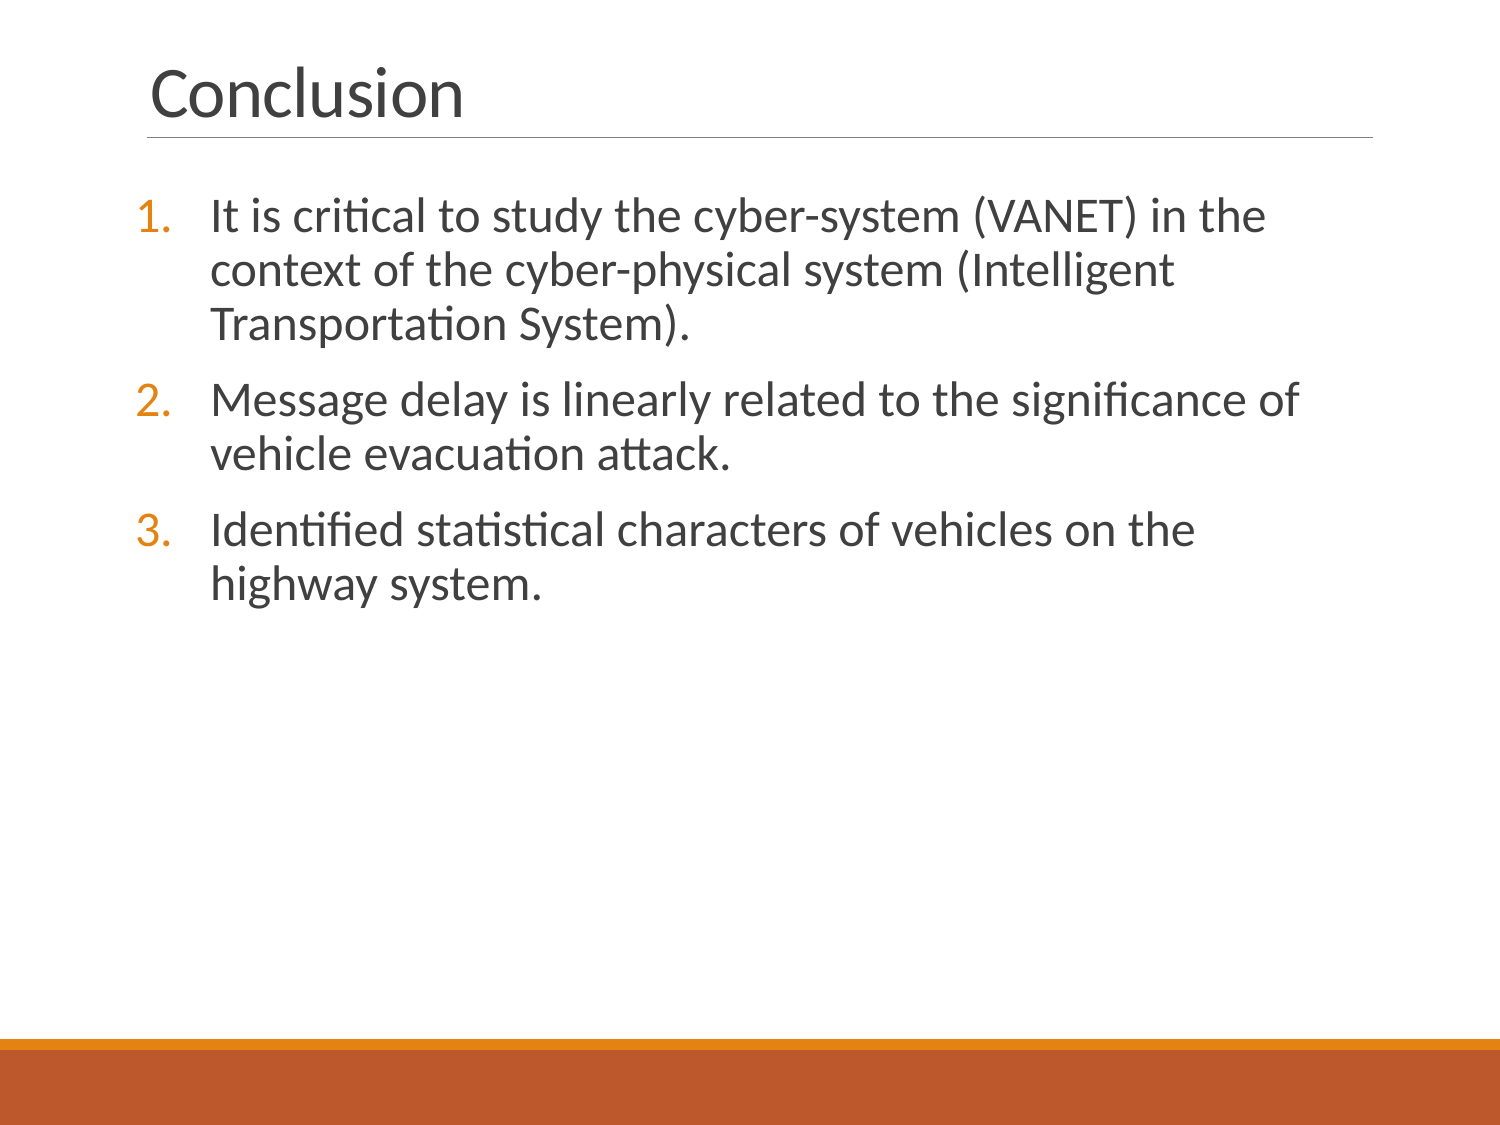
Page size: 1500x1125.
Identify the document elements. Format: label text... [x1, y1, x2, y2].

list It is critical to study the cyber-system (VANET) in the context of the cyber-physical system (Intelligent Transportation System). Message delay is linearly related to the significance of vehicle evacuation attack. Identified statistical characters of vehicles on the highway system. [135, 181, 1373, 899]
title Conclusion [135, 49, 1373, 140]
